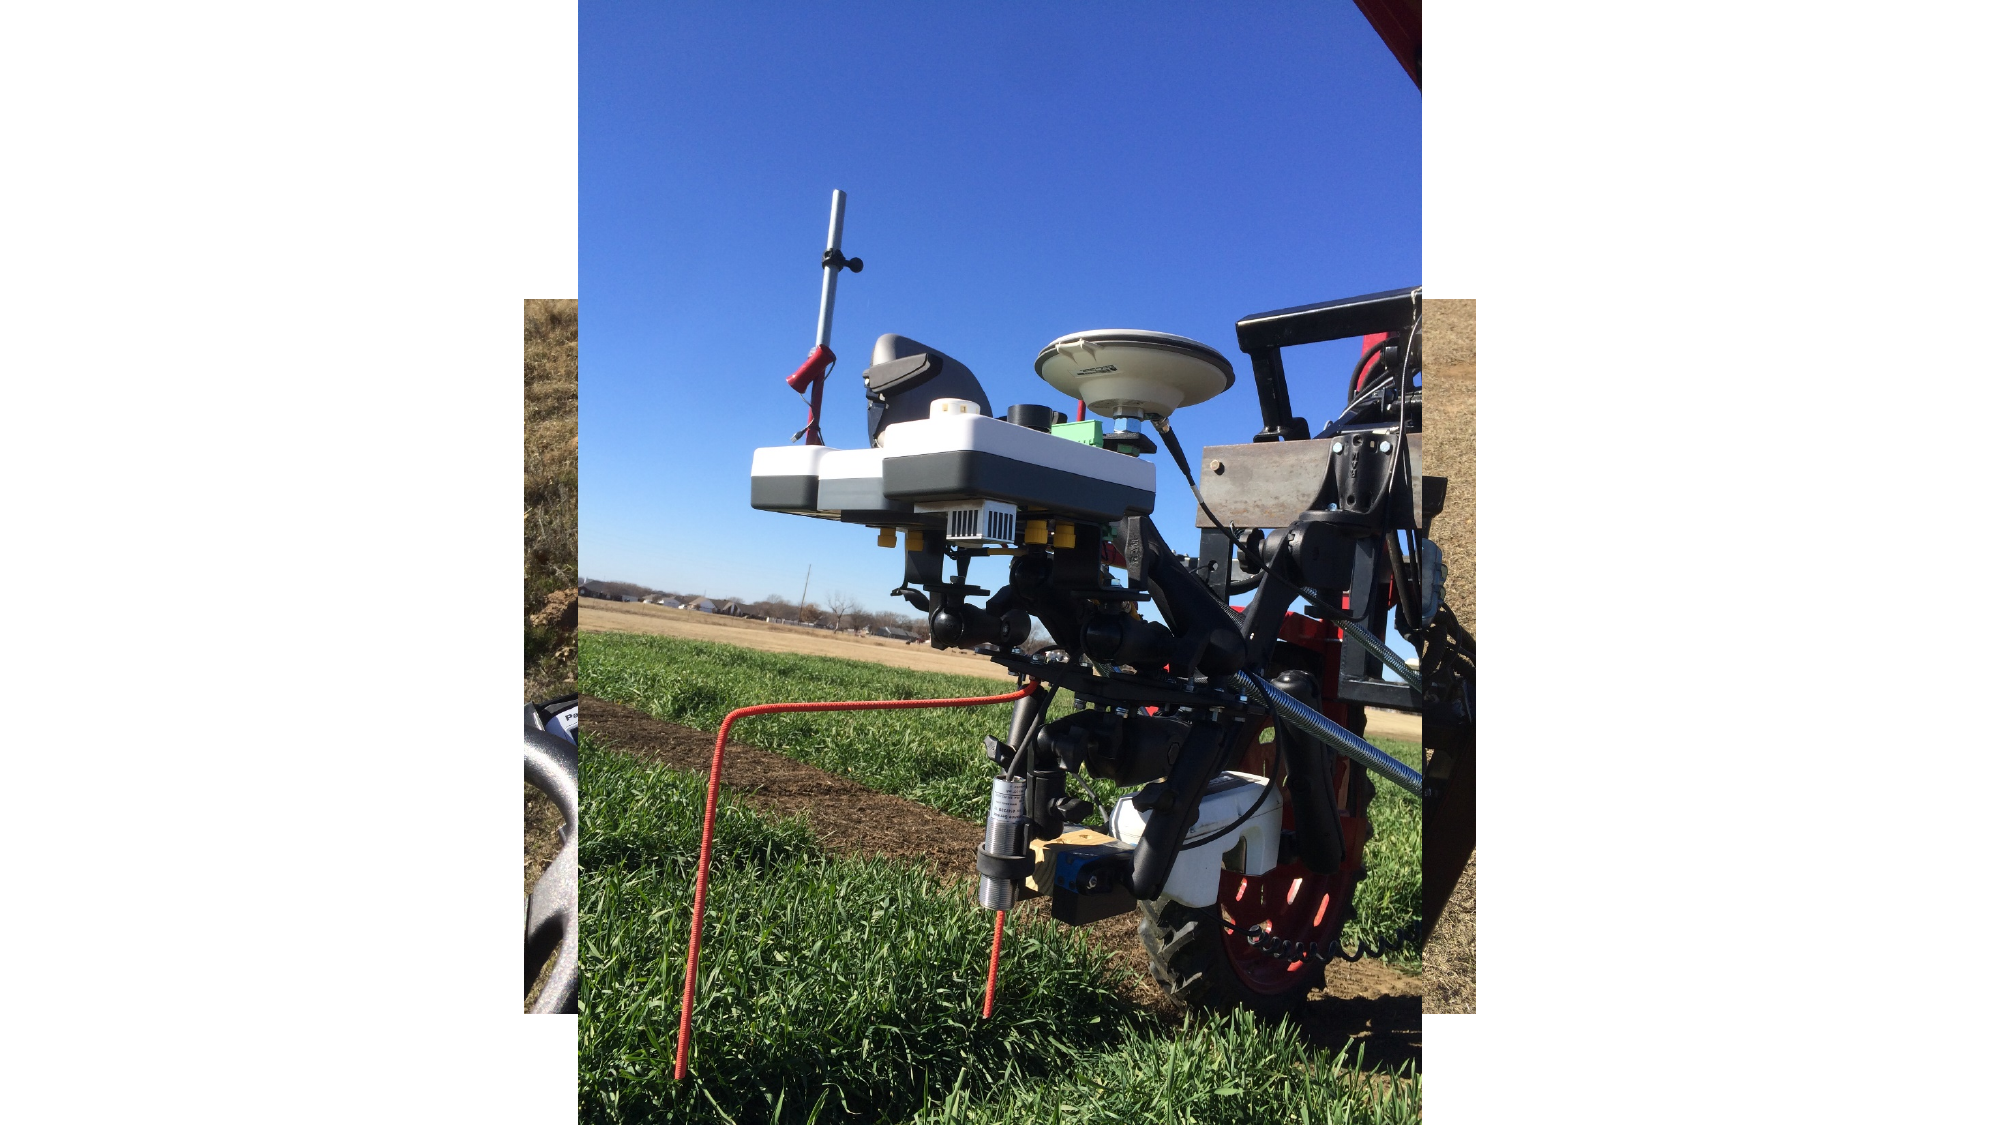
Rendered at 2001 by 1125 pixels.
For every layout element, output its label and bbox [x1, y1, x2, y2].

list [524, 299, 578, 1014]
picture [578, 0, 1422, 1125]
list [1422, 299, 1476, 1014]
